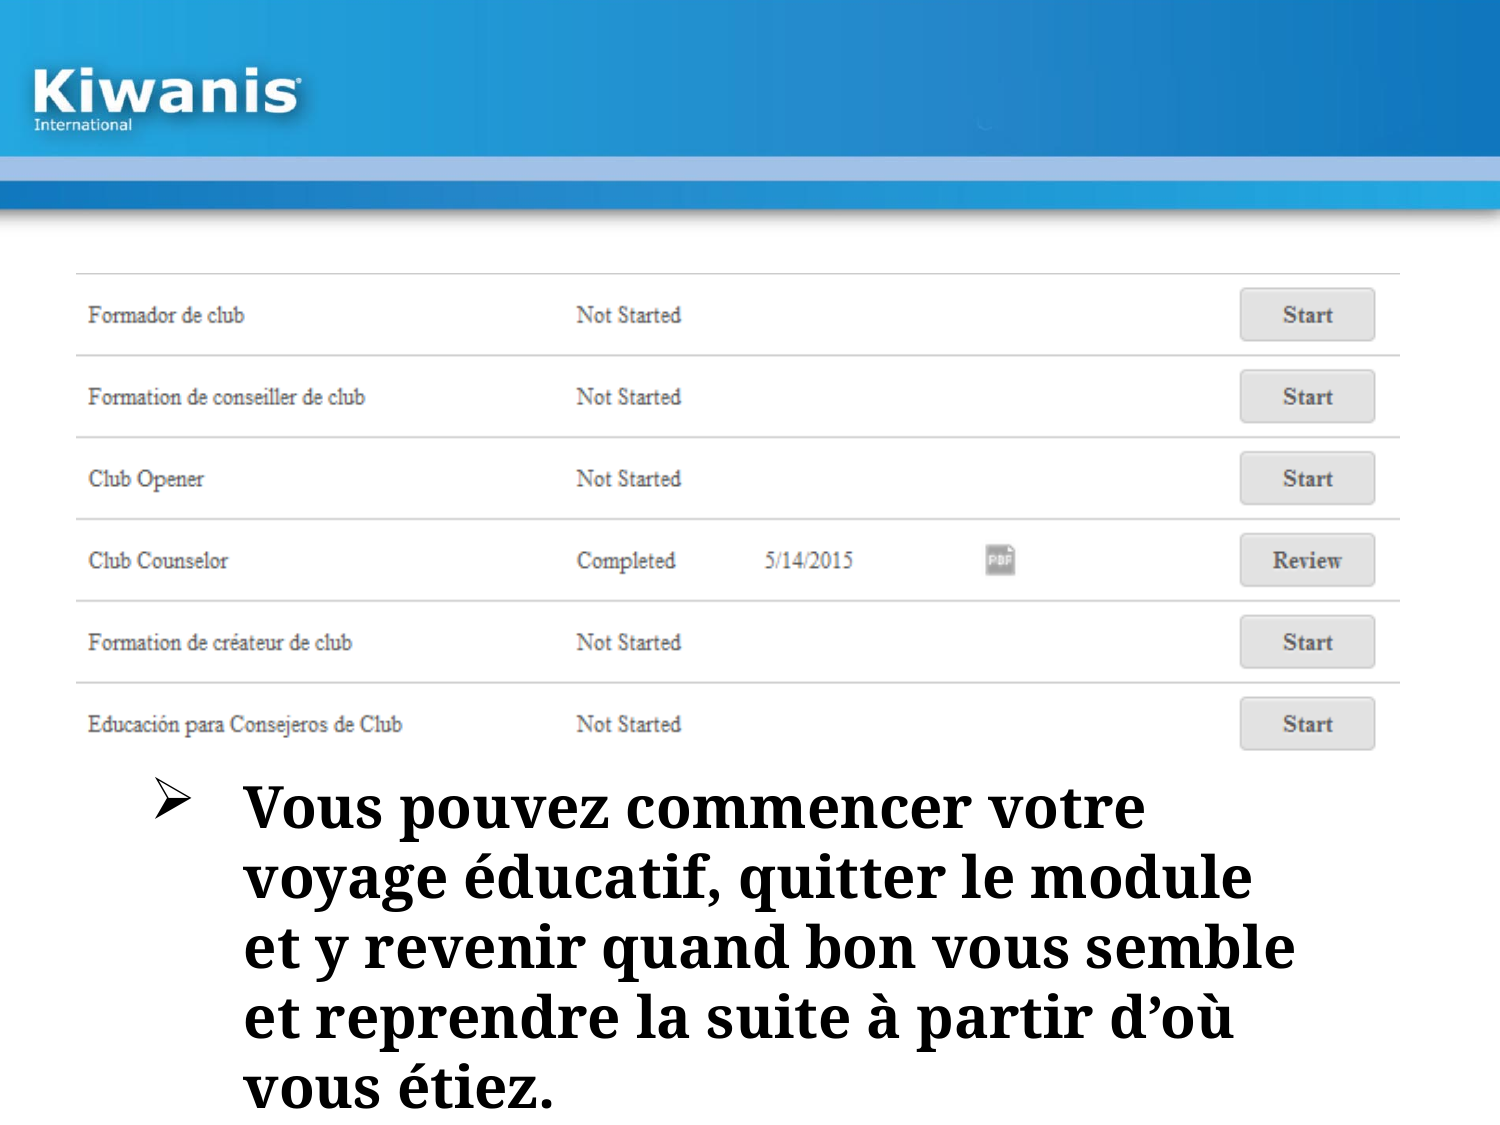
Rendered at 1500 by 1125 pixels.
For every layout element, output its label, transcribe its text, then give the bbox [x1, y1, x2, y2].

text_box Vous pouvez commencer votre voyage éducatif, quitter le module et y revenir quand bon vous semble et reprendre la suite à partir d’où vous étiez. [135, 772, 1341, 1125]
picture [0, 0, 1500, 246]
picture [76, 273, 1400, 764]
